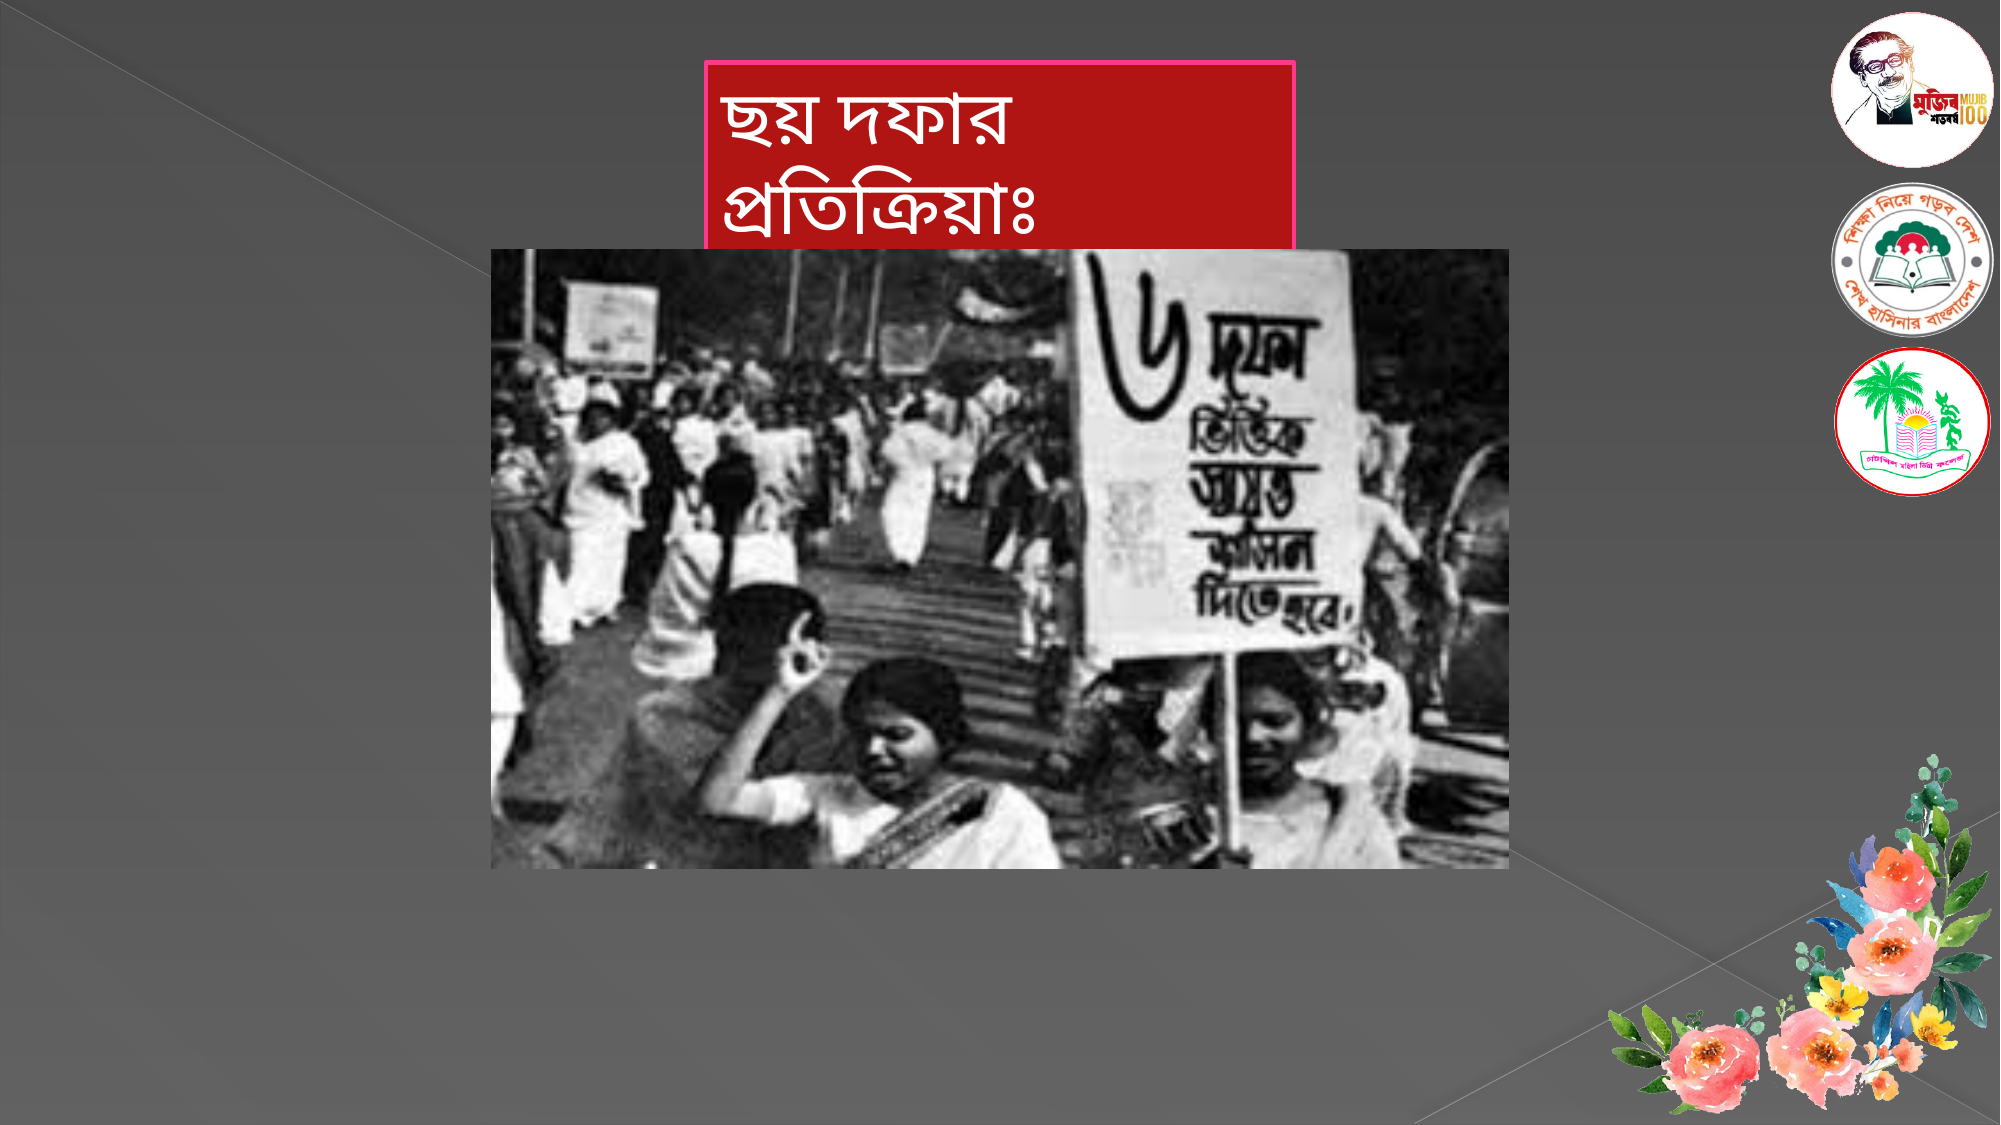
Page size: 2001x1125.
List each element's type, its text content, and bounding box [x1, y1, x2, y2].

picture [490, 249, 1509, 869]
text_box ছয় দফার প্রতিক্রিয়াঃ [704, 60, 1296, 237]
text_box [1587, 12, 2000, 1125]
